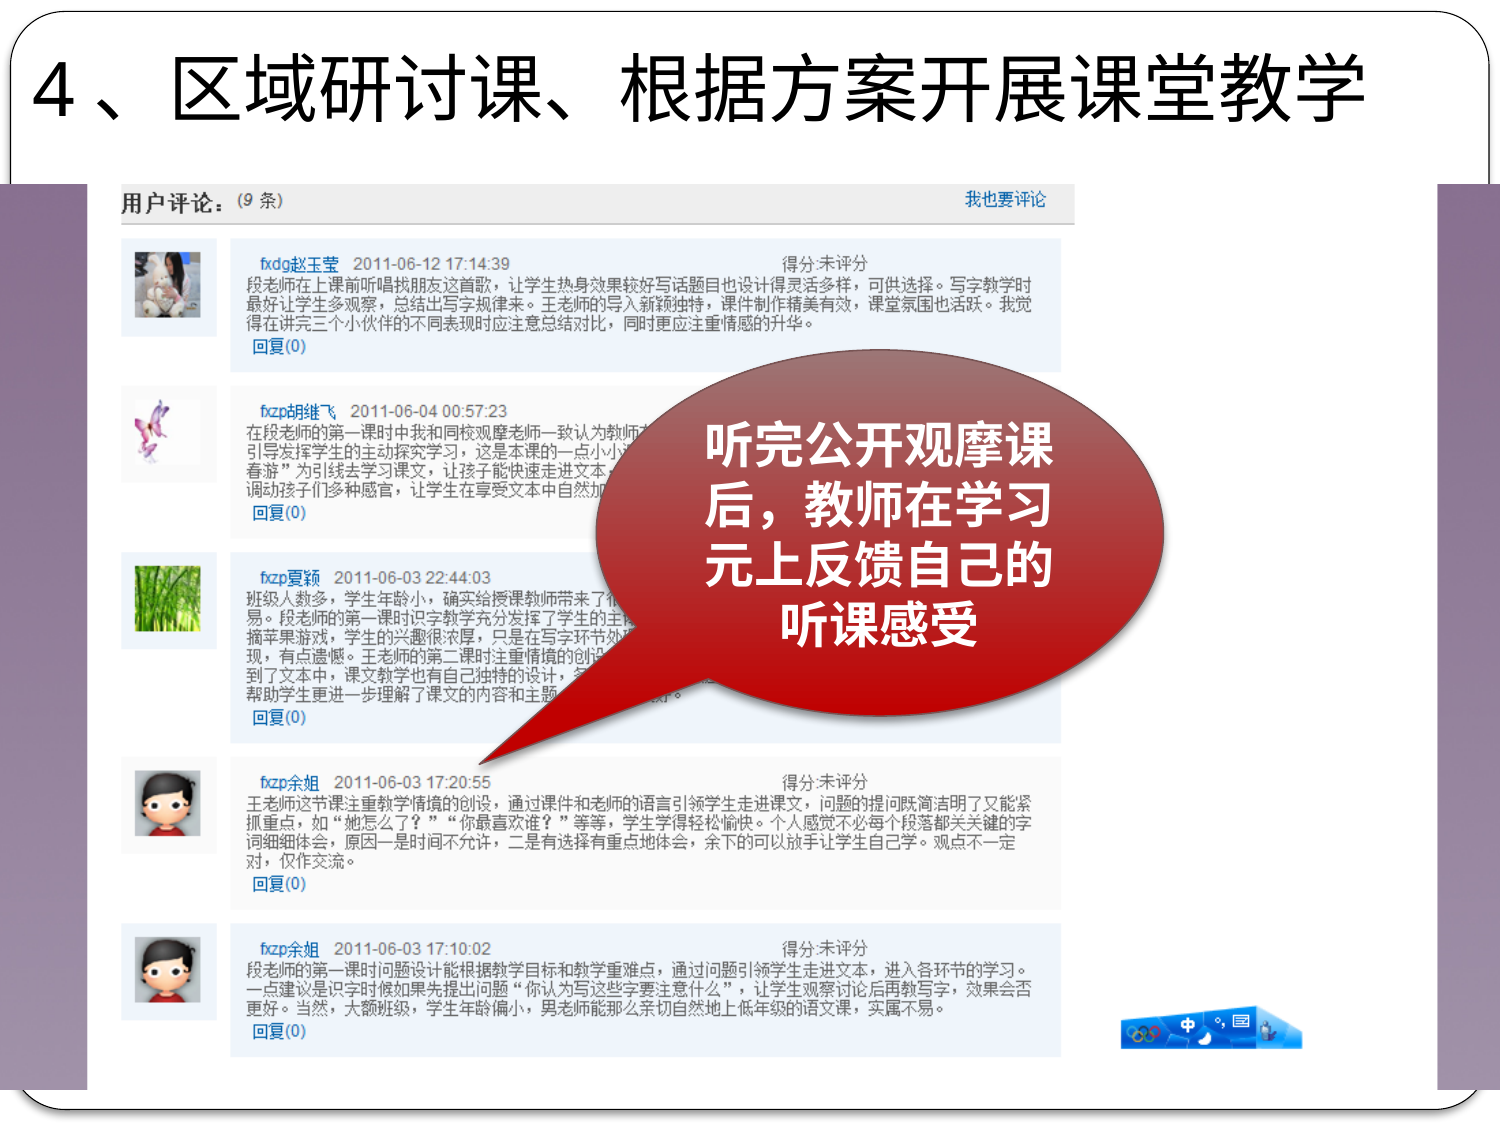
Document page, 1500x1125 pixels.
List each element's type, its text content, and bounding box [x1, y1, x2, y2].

picture [0, 184, 1500, 1091]
title 4、区域研讨课、根据方案开展课堂教学 [17, 19, 1474, 147]
